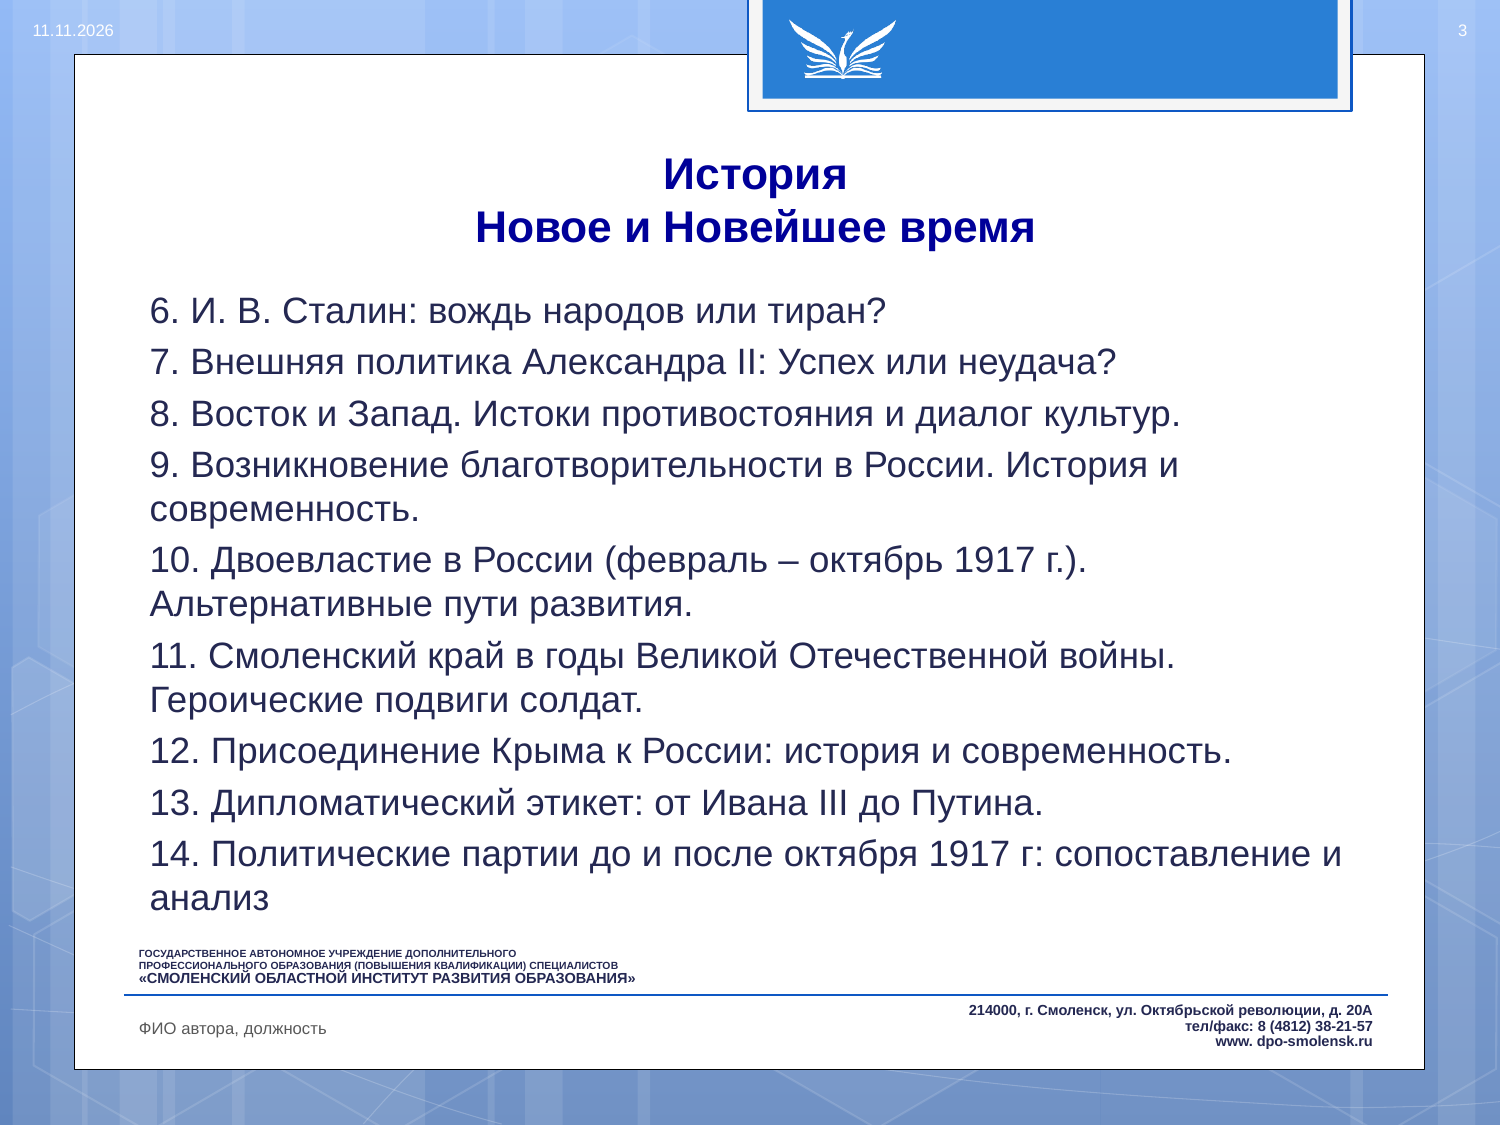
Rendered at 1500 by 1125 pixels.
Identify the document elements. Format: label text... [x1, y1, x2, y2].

slide_number 3 [1411, 9, 1483, 51]
list 6. И. В. Сталин: вождь народов или тиран? 7. Внешняя политика Александра II: Успех или неудача? 8. Восток и Запад. Истоки противостояния и диалог культур. 9. Возникновение благотворительности в России. История и современность. 10. Двоевластие в России (февраль – октябрь 1917 г.). Альтернативные пути развития. 11. Смоленский край в годы Великой Отечественной войны. Героические подвиги солдат. 12. Присоединение Крыма к России: история и современность. 13. Дипломатический этикет: от Ивана III до Путина. 14. Политические партии до и после октября 1917 г: сопоставление и анализ [123, 278, 1388, 929]
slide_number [17, 9, 148, 51]
title История Новое и Новейшее время [123, 137, 1388, 260]
footer ФИО автора, должность [123, 1009, 699, 1047]
picture [789, 19, 896, 79]
